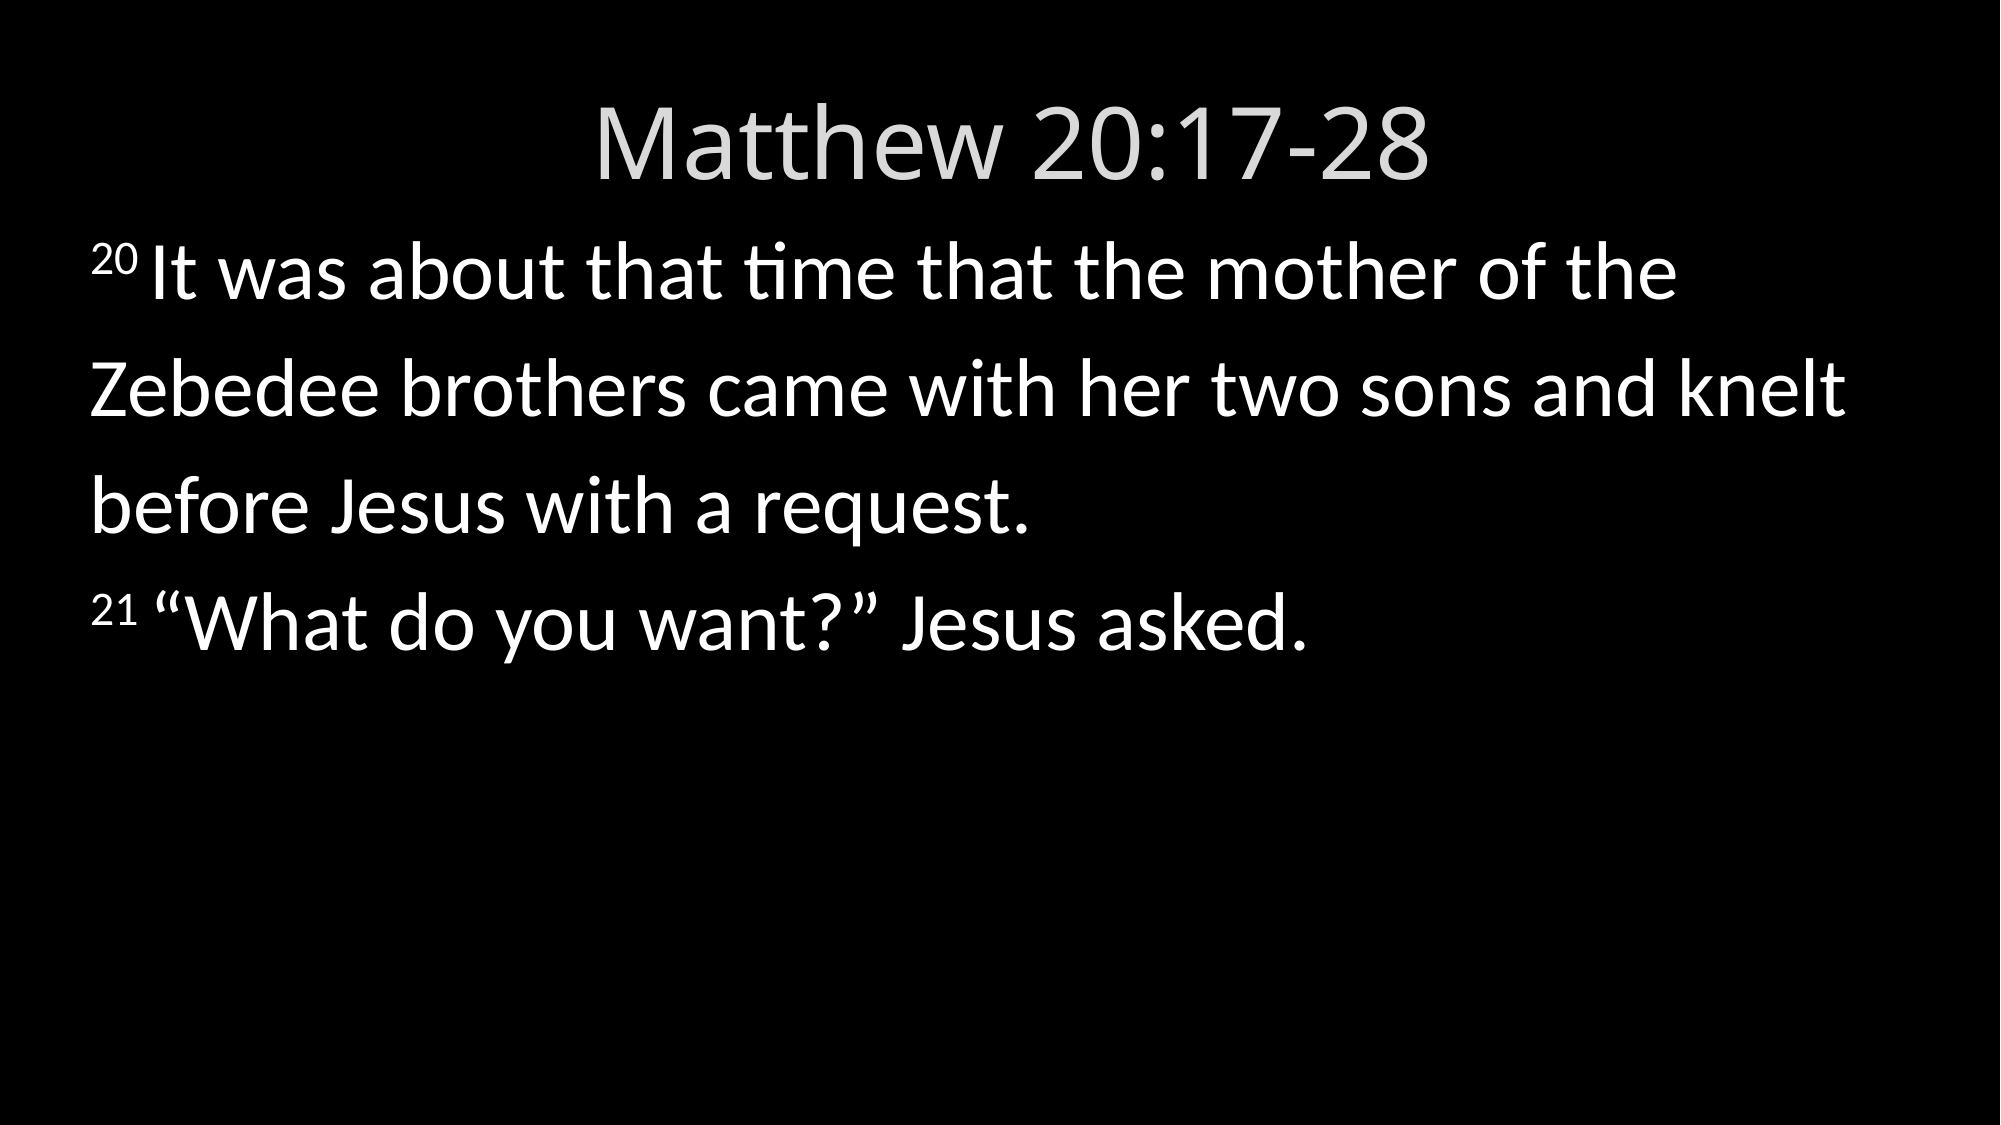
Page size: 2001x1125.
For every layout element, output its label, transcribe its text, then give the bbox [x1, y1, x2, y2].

text_box Matthew 20:17-28 20 It was about that time that the mother of the Zebedee brothers came with her two sons and knelt before Jesus with a request. 21 “What do you want?” Jesus asked. [74, 51, 1950, 675]
